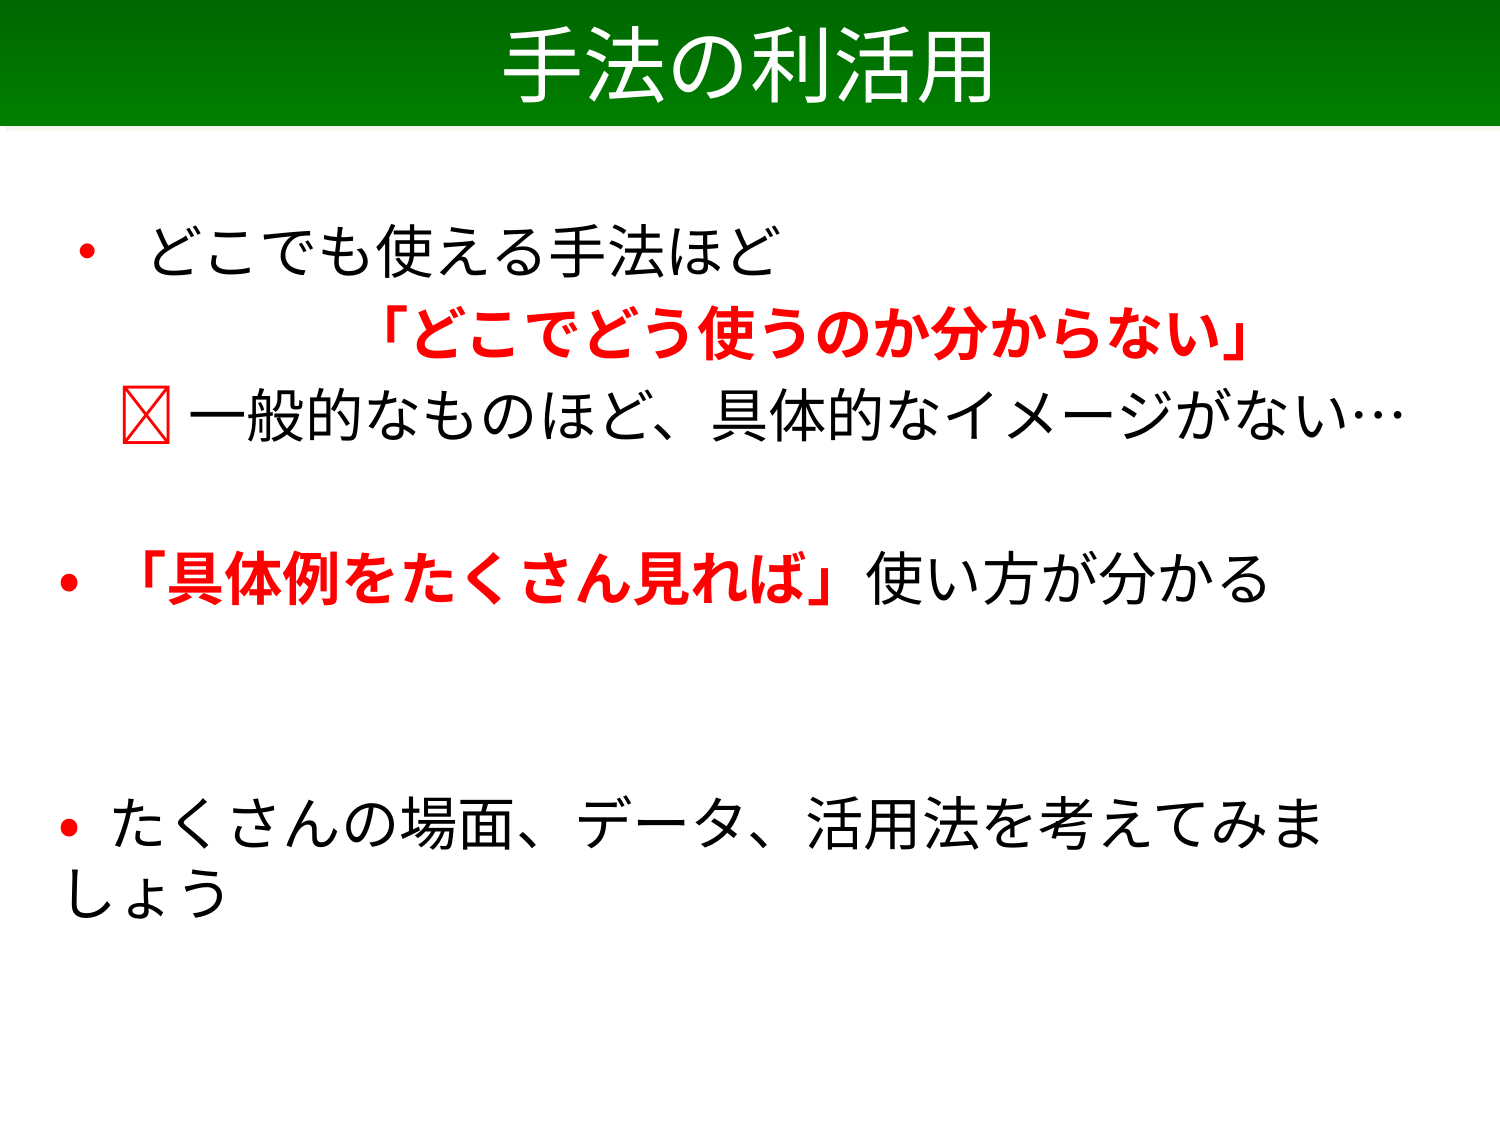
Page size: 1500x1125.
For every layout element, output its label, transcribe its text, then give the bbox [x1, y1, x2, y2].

title 手法の利活用 [0, 0, 1500, 126]
subtitle • どこでも使える手法ほど 「どこでどう使うのか分からない」  一般的なものほど、具体的なイメージがない… • 「具体例をたくさん見れば」使い方が分かる • たくさんの場面、データ、活用法を考えてみましょう [43, 207, 1457, 575]
